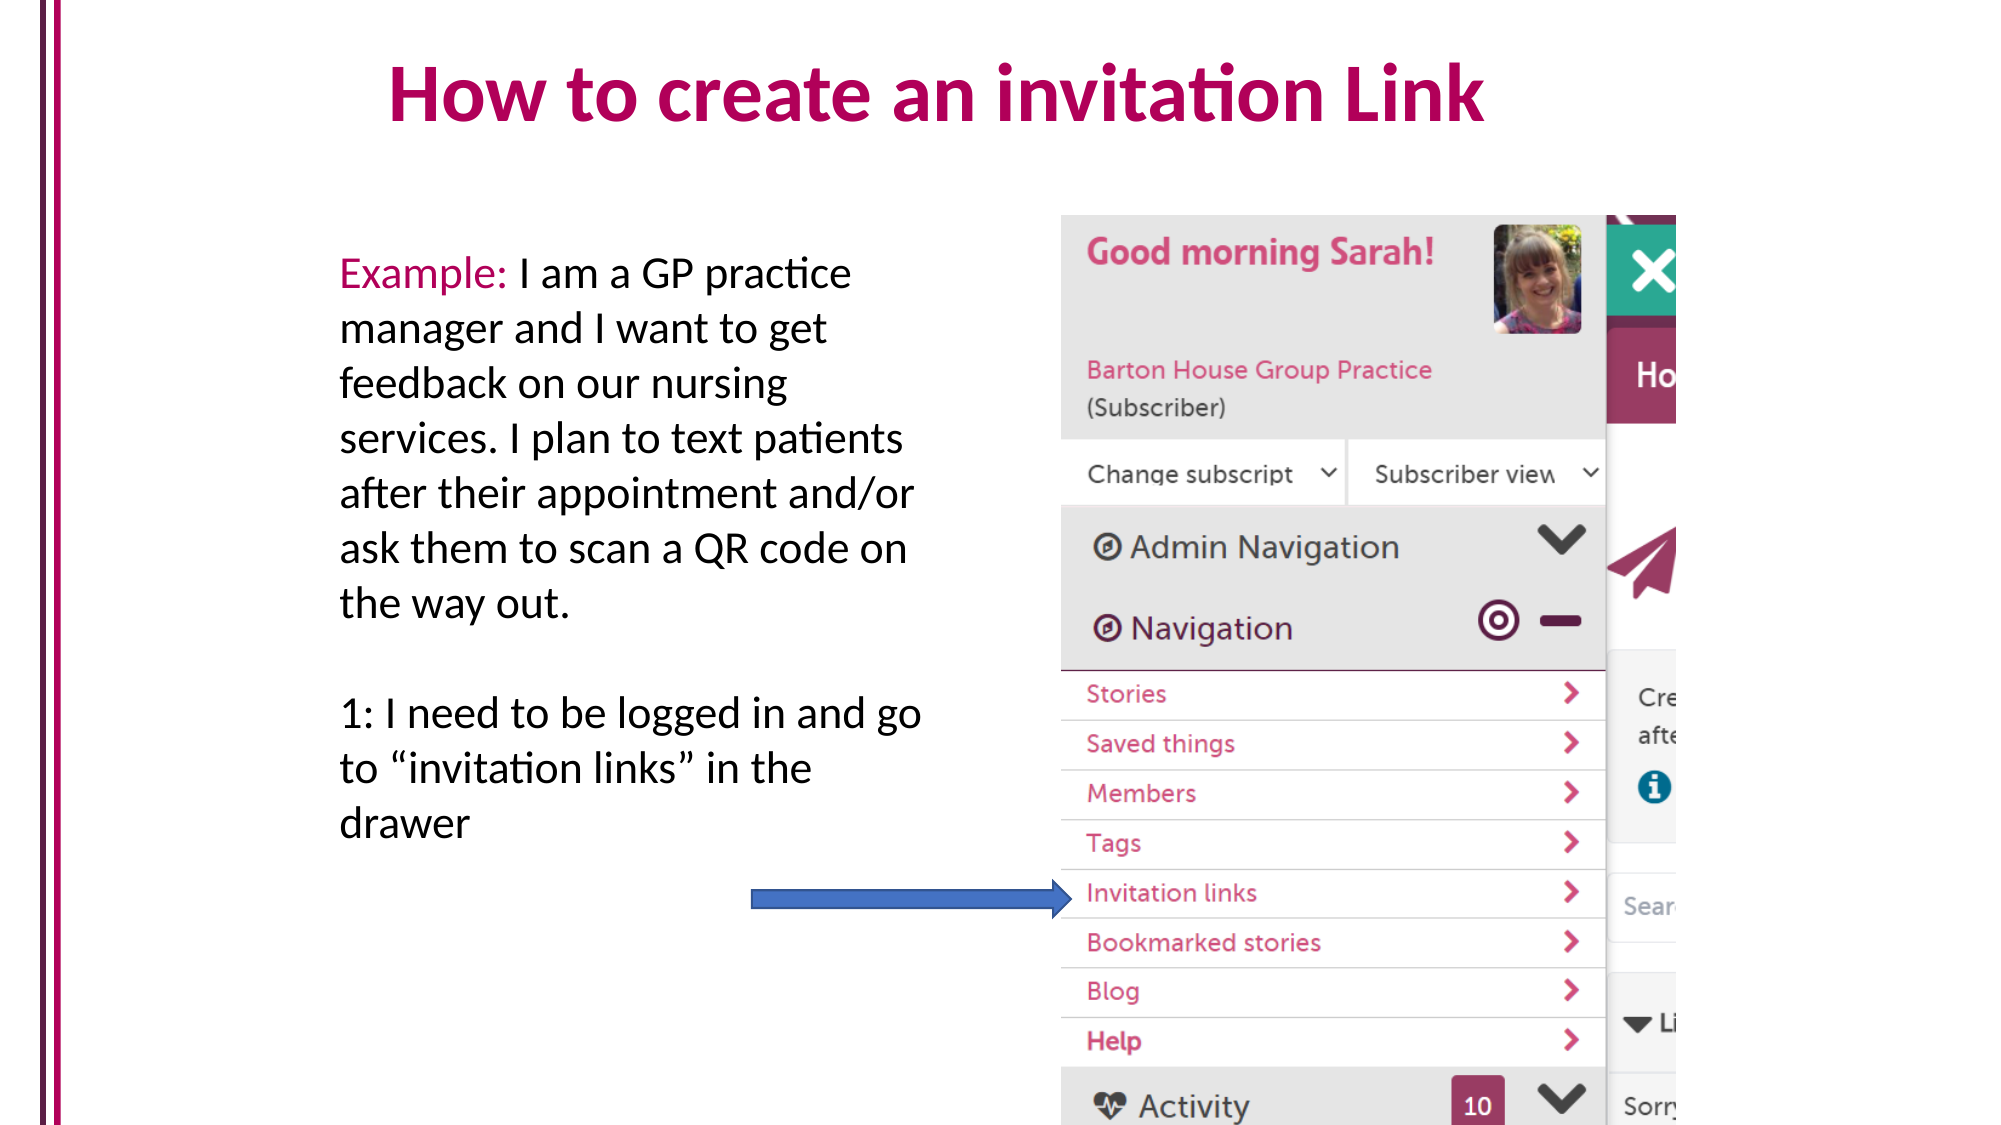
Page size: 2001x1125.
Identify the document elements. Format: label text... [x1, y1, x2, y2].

picture [1061, 215, 1676, 1125]
text_box [750, 878, 1061, 920]
text_box How to create an invitation Link [373, 30, 1626, 146]
text_box Example: I am a GP practice manager and I want to get feedback on our nursing services. I plan to text patients after their appointment and/or ask them to scan a QR code on the way out. 1: I need to be logged in and go to “invitation links” in the drawer [324, 235, 957, 855]
